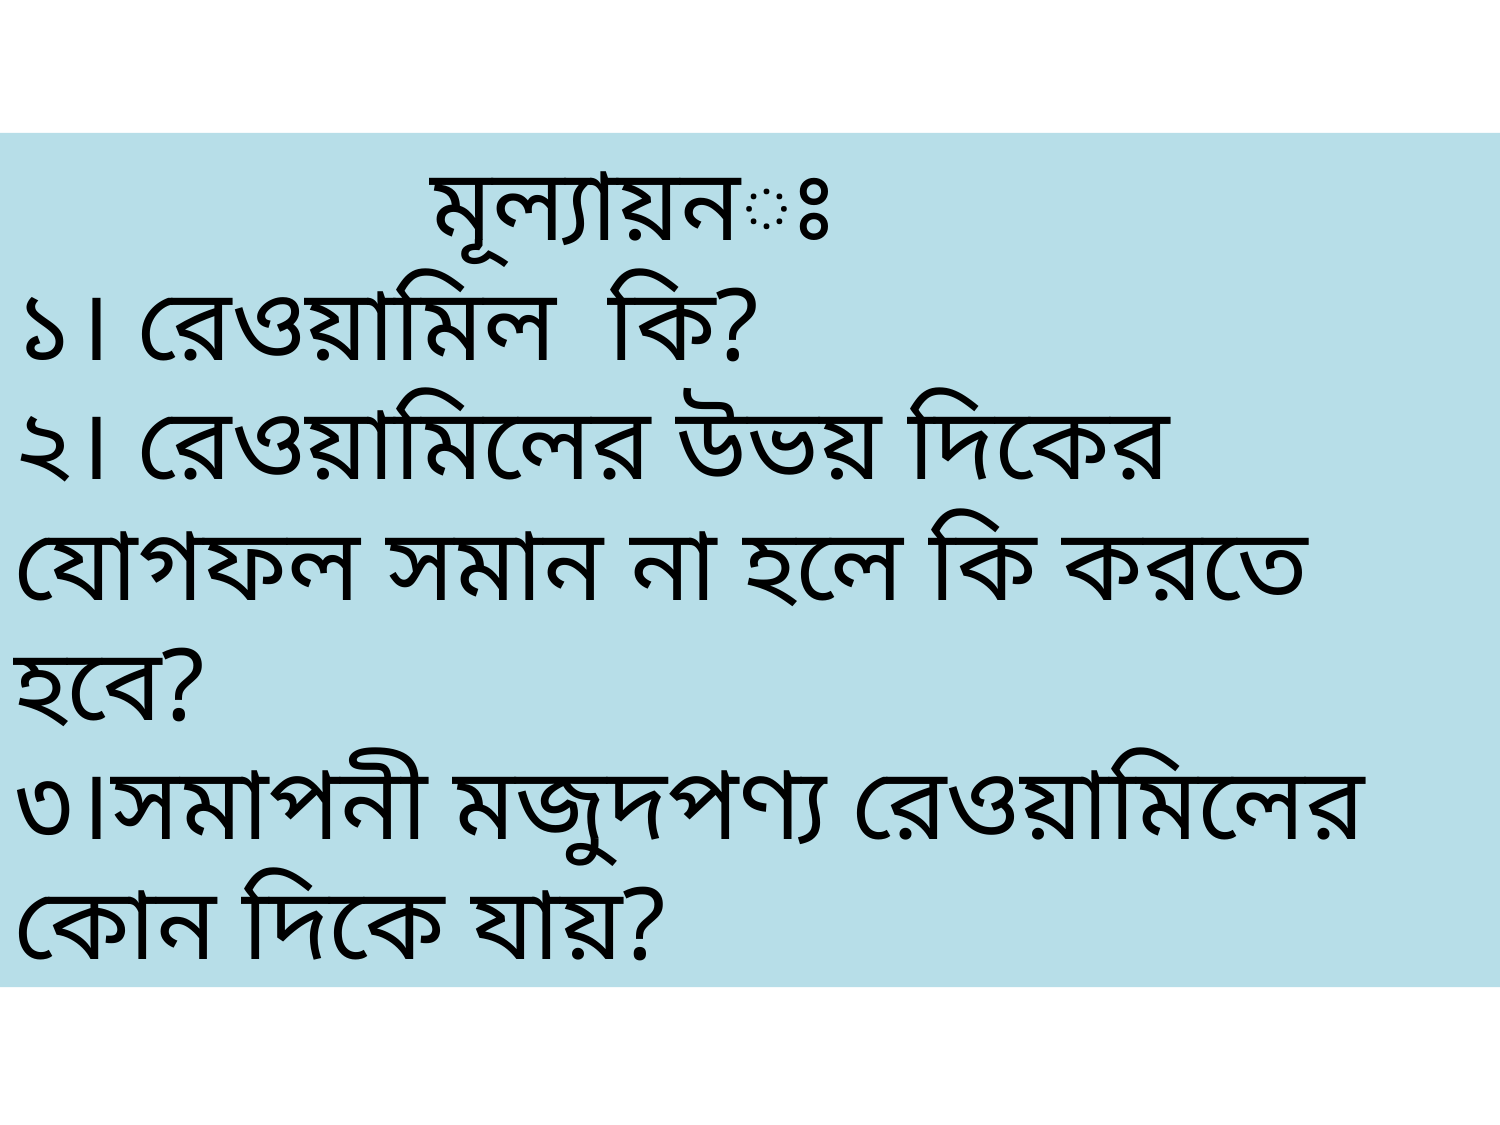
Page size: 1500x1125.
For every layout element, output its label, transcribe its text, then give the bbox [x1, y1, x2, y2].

text_box মূল্যায়নঃ ১। রেওয়ামিল কি? ২। রেওয়ামিলের উভয় দিকের যোগফল সমান না হলে কি করতে হবে? ৩।সমাপনী মজুদপণ্য রেওয়ামিলের কোন দিকে যায়? [0, 132, 1500, 988]
